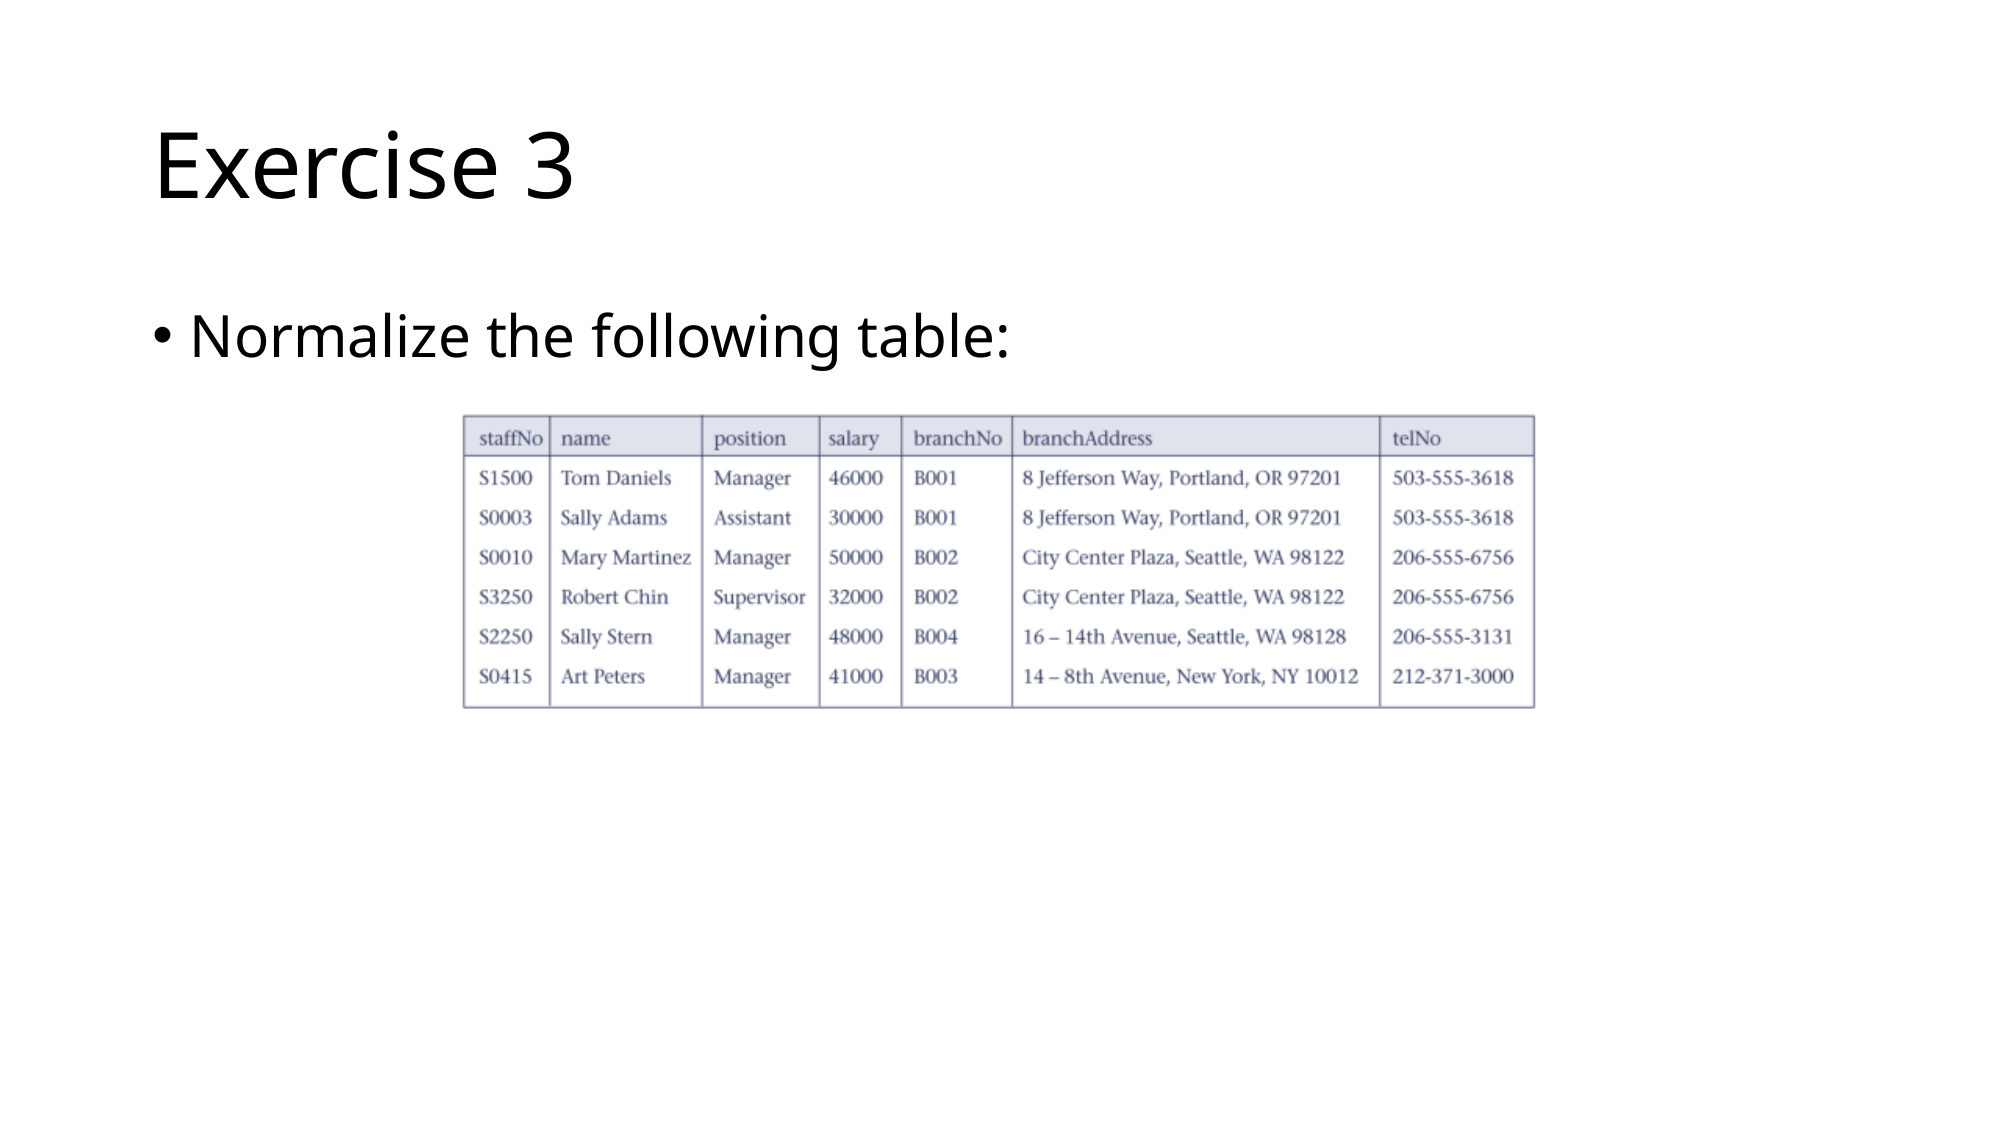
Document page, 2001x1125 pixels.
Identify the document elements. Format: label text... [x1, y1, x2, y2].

picture [437, 387, 1563, 738]
title Exercise 3 [137, 59, 1863, 278]
list Normalize the following table: [137, 299, 1863, 1014]
